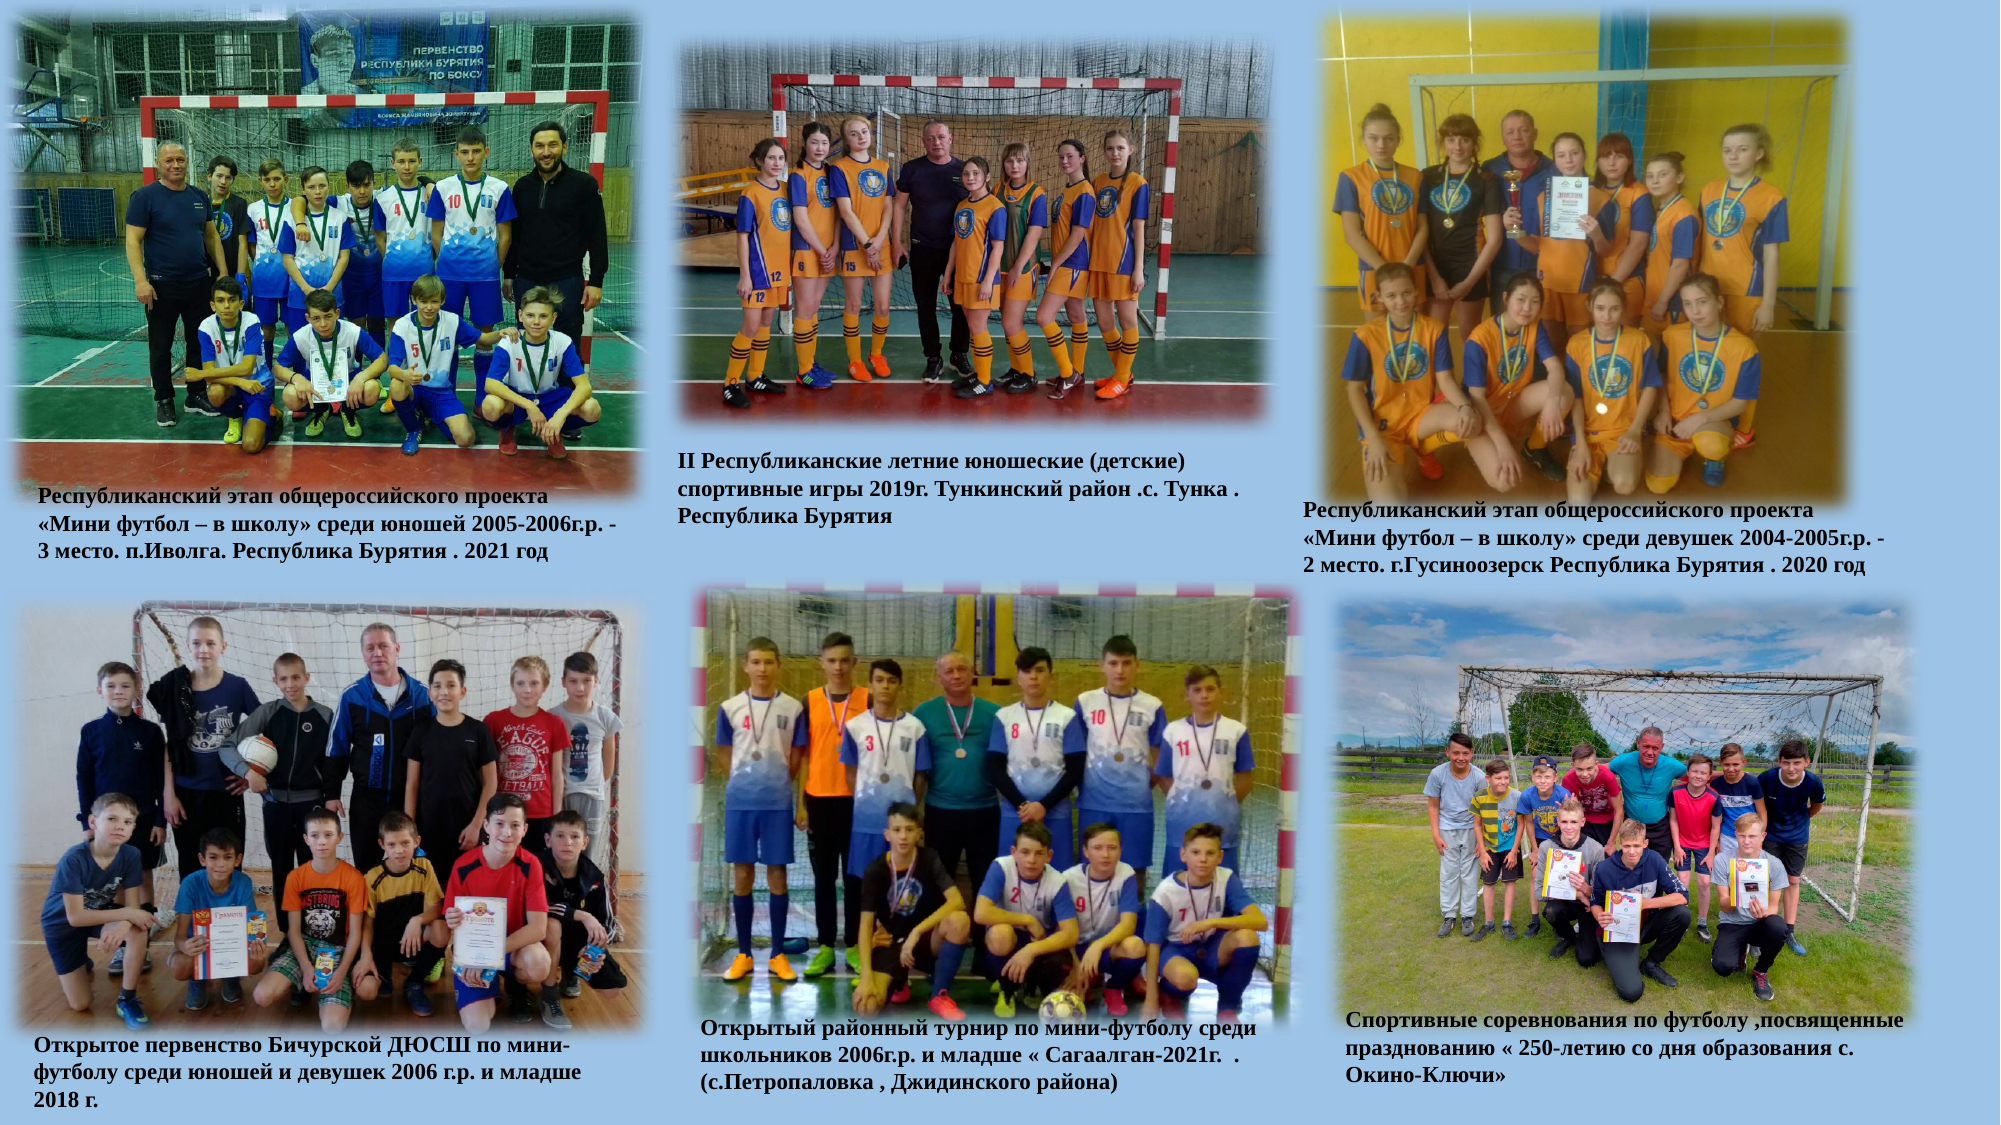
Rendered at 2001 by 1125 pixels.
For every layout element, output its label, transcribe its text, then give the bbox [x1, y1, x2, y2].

picture [1306, 0, 1864, 523]
text_box Республиканский этап общероссийского проекта «Мини футбол – в школу» среди девушек 2004-2005г.р. -2 место. г.Гусиноозерск Республика Бурятия . 2020 год [1288, 487, 1901, 585]
picture [0, 0, 651, 513]
text_box Республиканский этап общероссийского проекта «Мини футбол – в школу» среди юношей 2005-2006г.р. -3 место. п.Иволга. Республика Бурятия . 2021 год [23, 513, 636, 571]
text_box II Республиканские летние юношеские (детские) спортивные игры 2019г. Тункинский район .с. Тунка . Республика Бурятия [662, 438, 1276, 536]
text_box Открытый районный турнир по мини-футболу среди школьников 2006г.р. и младше « Сагаалган-2021г. .(с.Петропаловка , Джидинского района) [685, 1037, 1298, 1102]
picture [663, 29, 1282, 438]
picture [1320, 584, 1927, 1040]
text_box Спортивные соревнования по футболу ,посвященные празднованию « 250-летию со дня образования с. Окино-Ключи» [1330, 997, 1943, 1095]
picture [0, 586, 658, 1046]
text_box Открытое первенство Бичурской ДЮСШ по мини-футболу среди юношей и девушек 2006 г.р. и младше 2018 г. [18, 1046, 632, 1119]
picture [681, 575, 1310, 1037]
